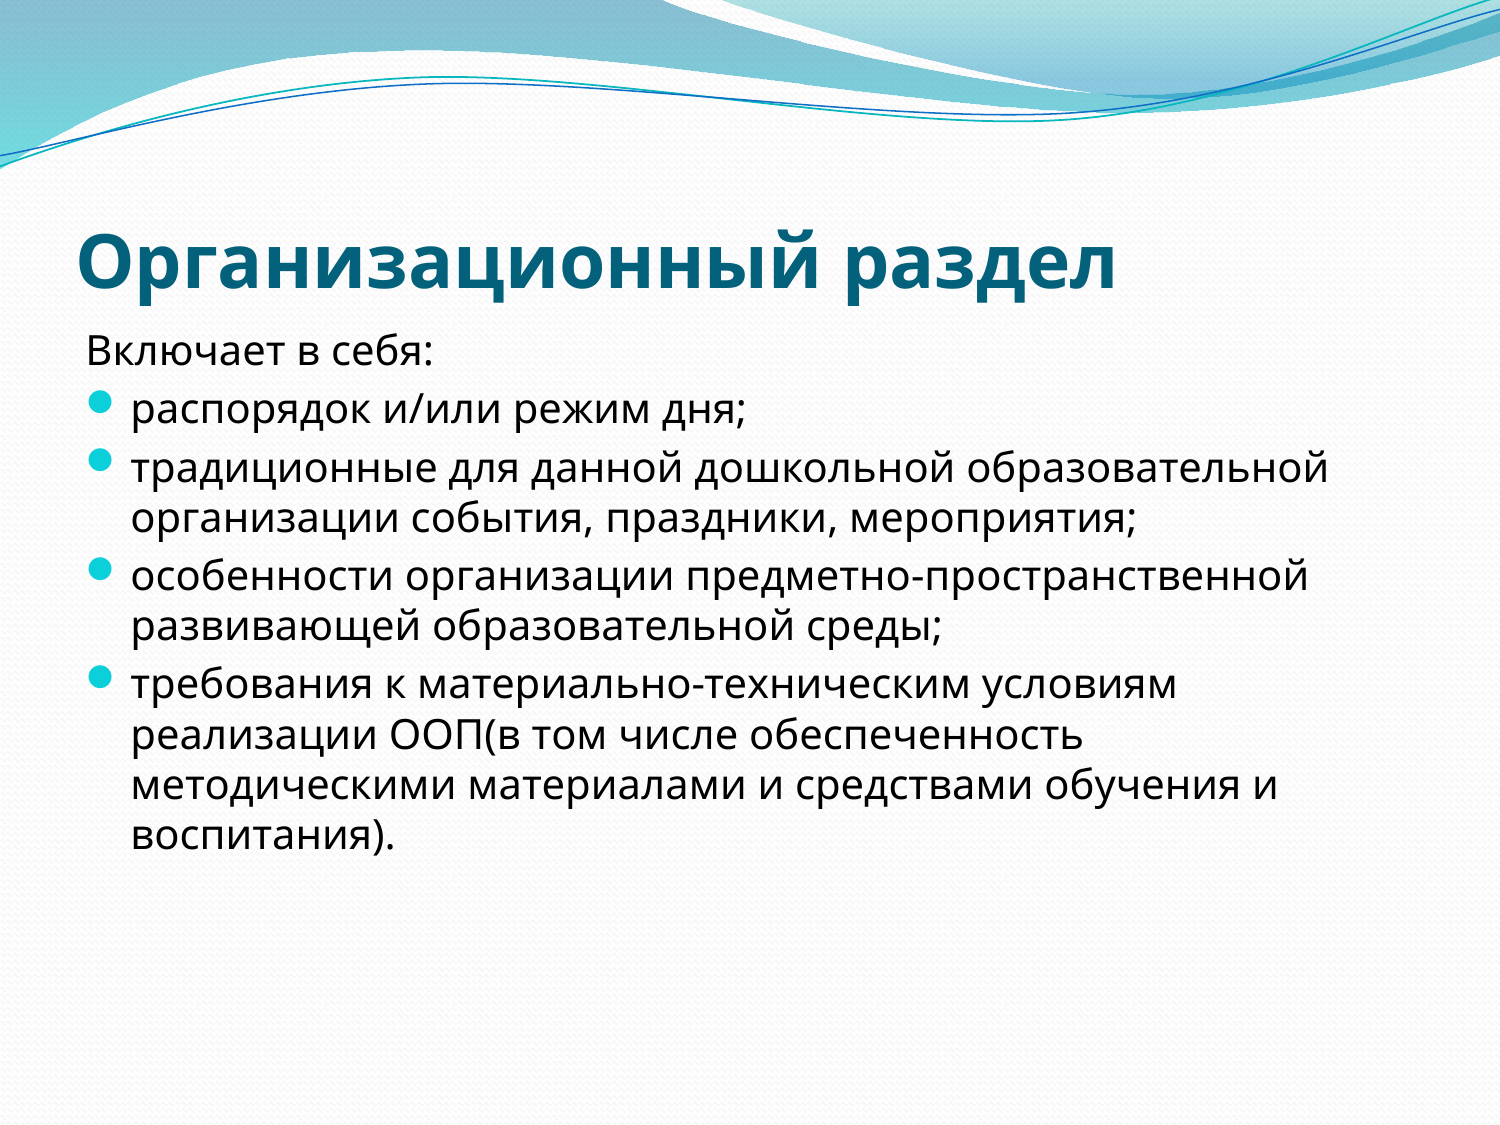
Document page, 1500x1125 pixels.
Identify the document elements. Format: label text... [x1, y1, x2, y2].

title Организационный раздел [74, 115, 1426, 304]
list Включает в себя: распорядок и/или режим дня; традиционные для данной дошкольной образовательной организации события, праздники, мероприятия; особенности организации предметно-пространственной развивающей образовательной среды; требования к материально-техническим условиям реализации ООП(в том числе обеспеченность методическими материалами и средствами обучения и воспитания). [70, 198, 1421, 994]
